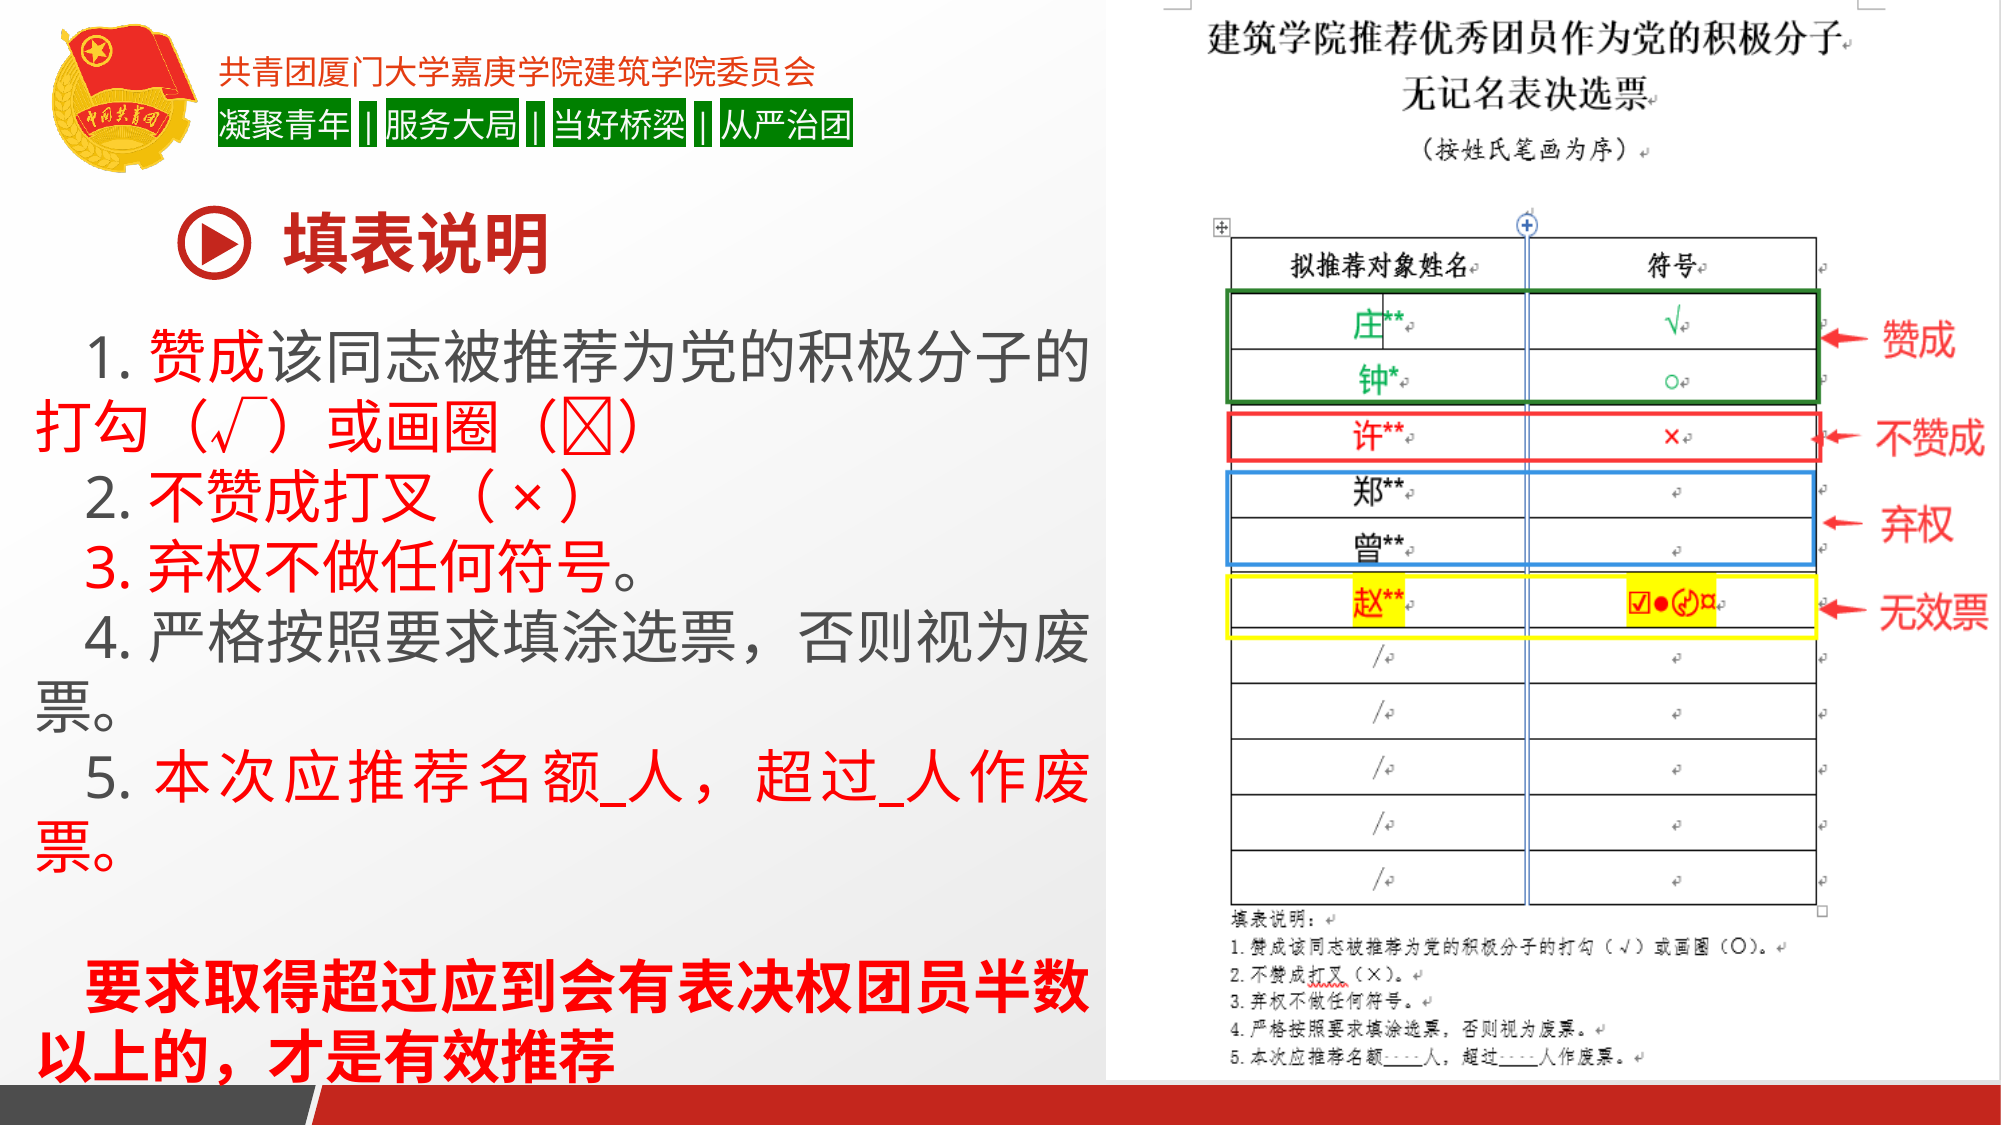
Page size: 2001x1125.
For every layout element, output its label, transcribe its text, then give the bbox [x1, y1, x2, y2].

text_box [177, 205, 252, 280]
text_box 填表说明 [268, 194, 1101, 290]
picture [51, 23, 198, 173]
text_box 1.赞成该同志被推荐为党的积极分子的打勾（√）或画圈（） 2.不赞成打叉（×） 3.弃权不做任何符号。 4.严格按照要求填涂选票，否则视为废票。 5.本次应推荐名额 人，超过 人作废票。 要求取得超过应到会有表决权团员半数以上的，才是有效推荐 [19, 312, 1101, 1082]
picture [1106, 0, 2001, 1080]
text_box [0, 1084, 2001, 1125]
